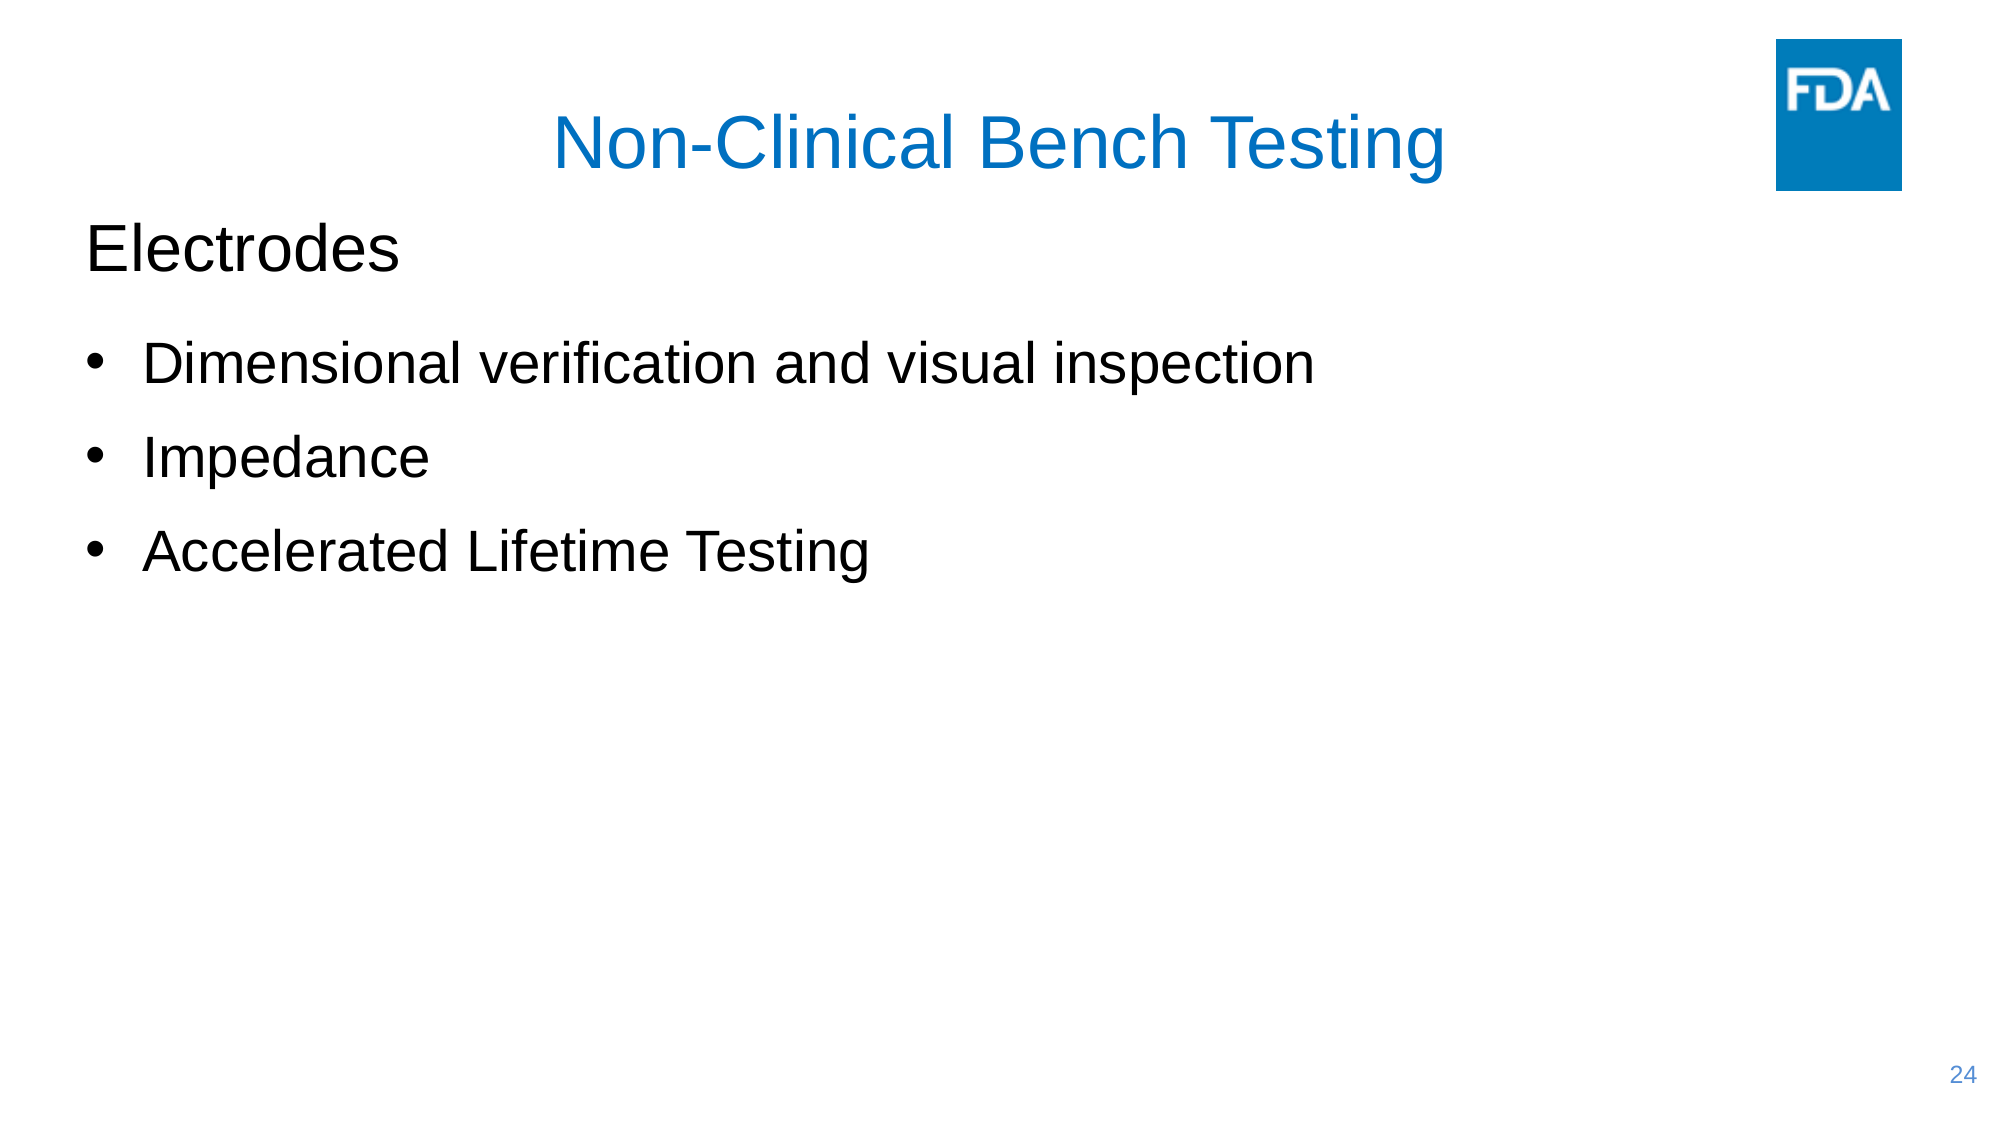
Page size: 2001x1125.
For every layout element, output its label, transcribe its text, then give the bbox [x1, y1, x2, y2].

title Non-Clinical Bench Testing [99, 45, 1900, 233]
list Electrodes Dimensional verification and visual inspection Impedance Accelerated Lifetime Testing [70, 197, 1932, 1125]
